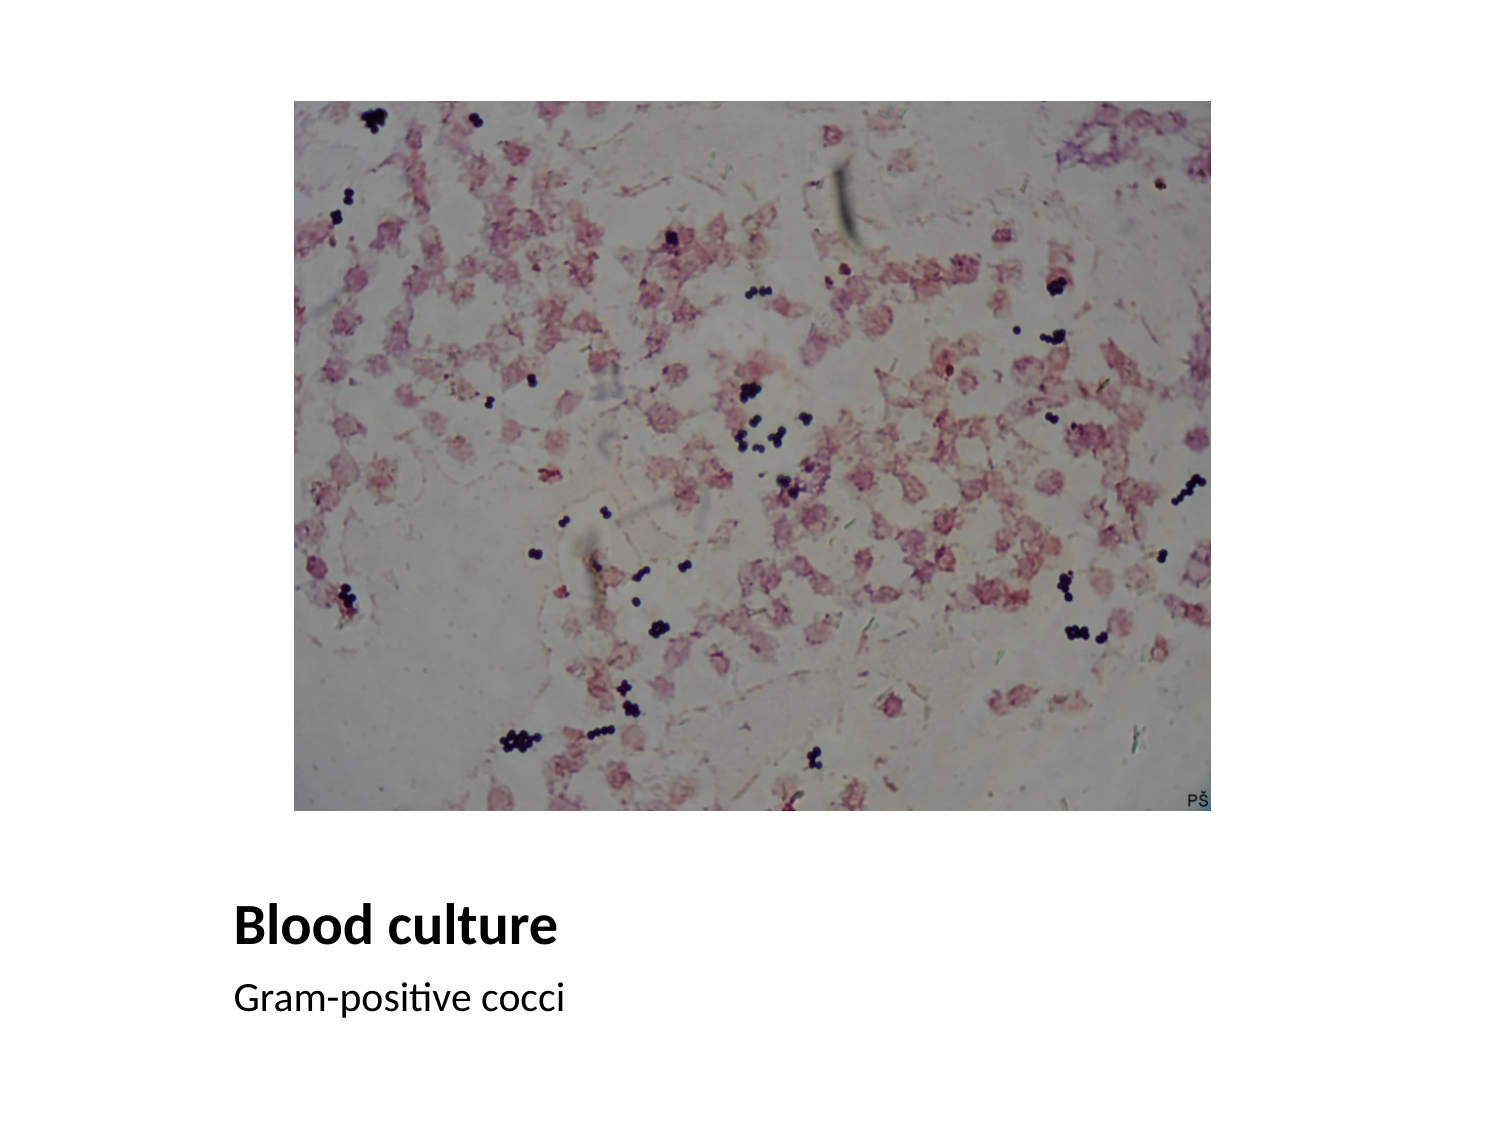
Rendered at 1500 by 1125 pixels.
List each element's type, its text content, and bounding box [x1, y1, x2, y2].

picture [293, 100, 1211, 811]
list Gram-positive cocci [218, 962, 1400, 1094]
title Blood culture [218, 871, 1400, 962]
